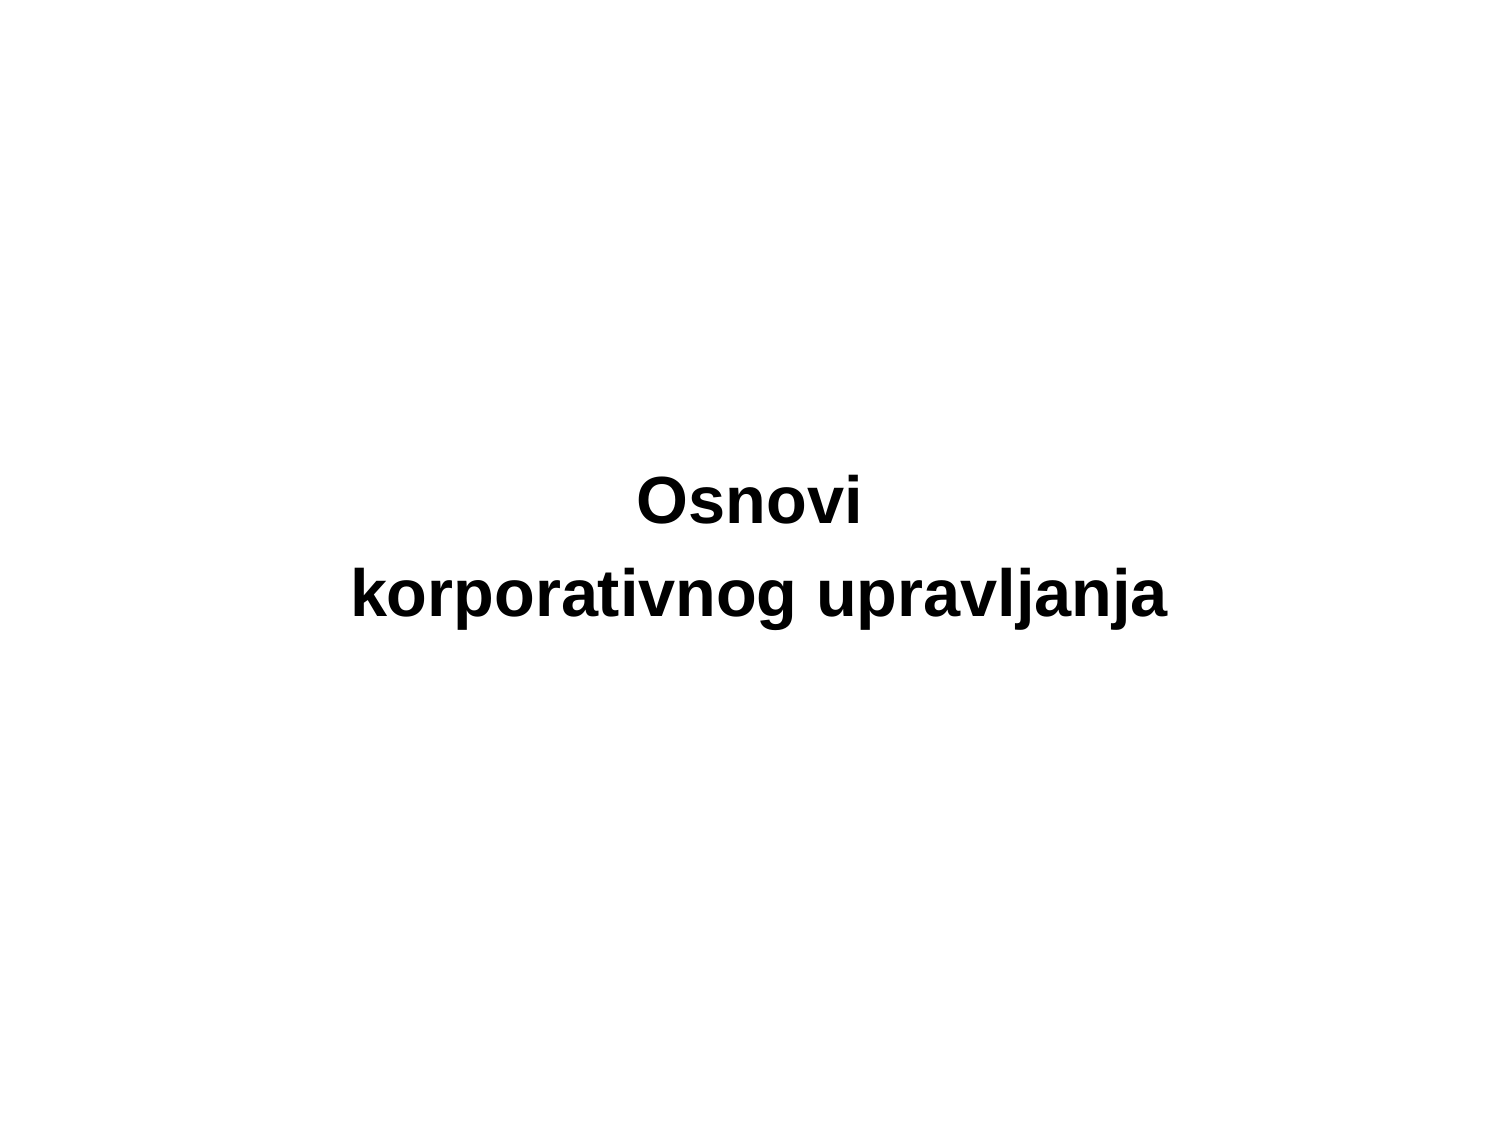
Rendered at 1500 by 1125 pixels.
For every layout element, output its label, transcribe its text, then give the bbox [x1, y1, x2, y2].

list Osnovi korporativnog upravljanja [75, 262, 1425, 1005]
